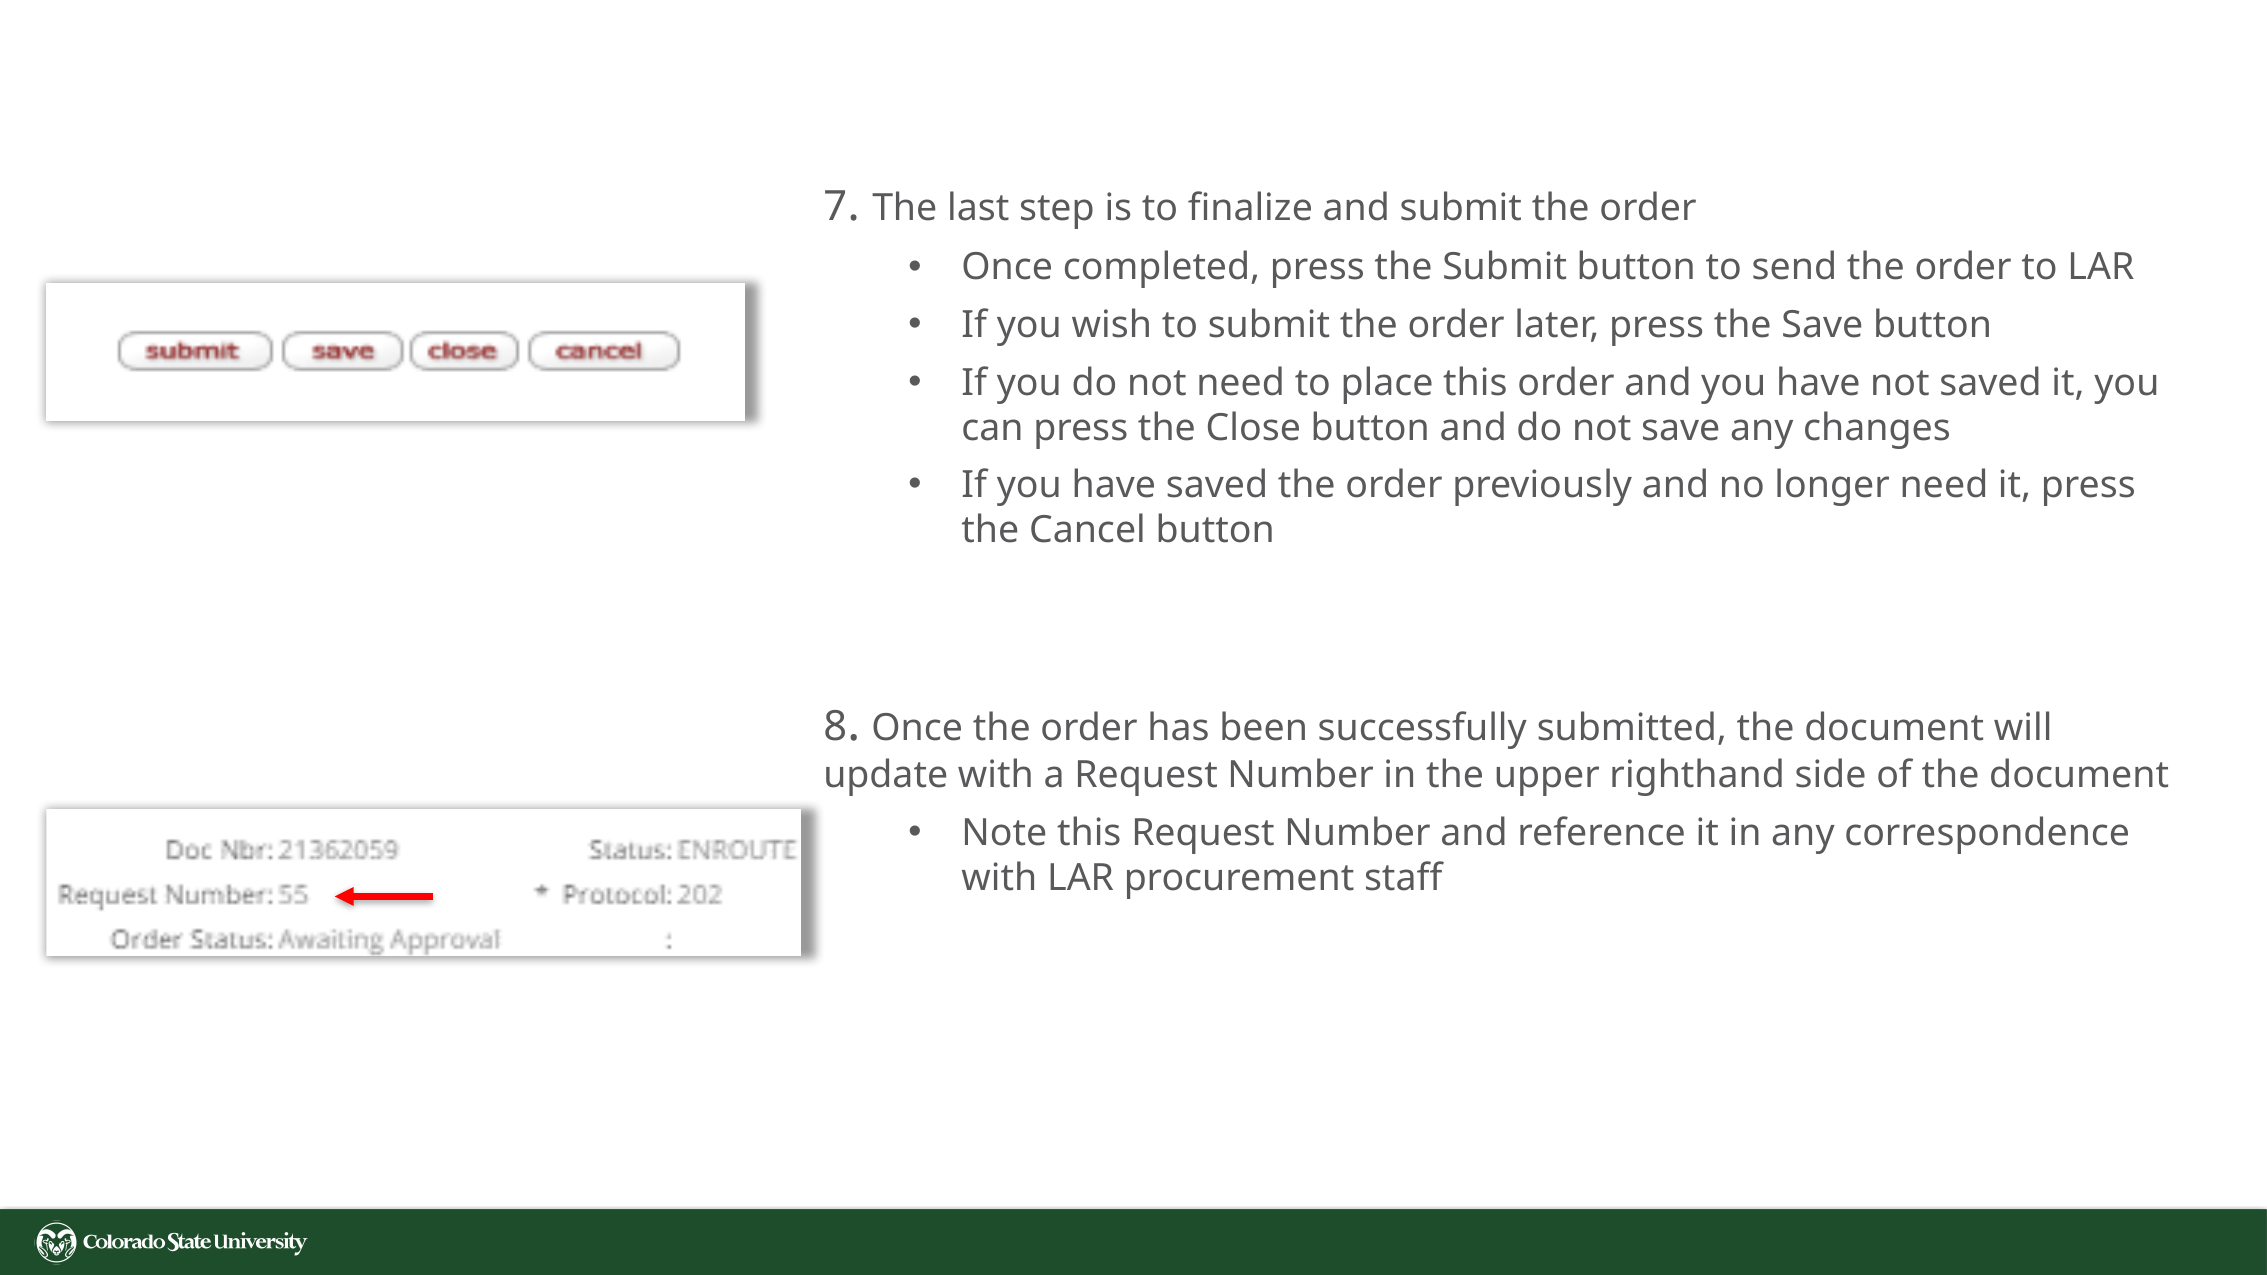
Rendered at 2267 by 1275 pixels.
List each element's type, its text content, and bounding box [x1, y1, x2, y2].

text_box 7. The last step is to finalize and submit the order Once completed, press the Submit button to send the order to LAR If you wish to submit the order later, press the Save button If you do not need to place this order and you have not saved it, you can press the Close button and do not save any changes If you have saved the order previously and no longer need it, press the Cancel button 8. Once the order has been successfully submitted, the document will update with a Request Number in the upper righthand side of the document Note this Request Number and reference it in any correspondence with LAR procurement staff [808, 166, 2190, 876]
picture [46, 808, 802, 956]
picture [46, 283, 745, 421]
picture [24, 1209, 319, 1275]
